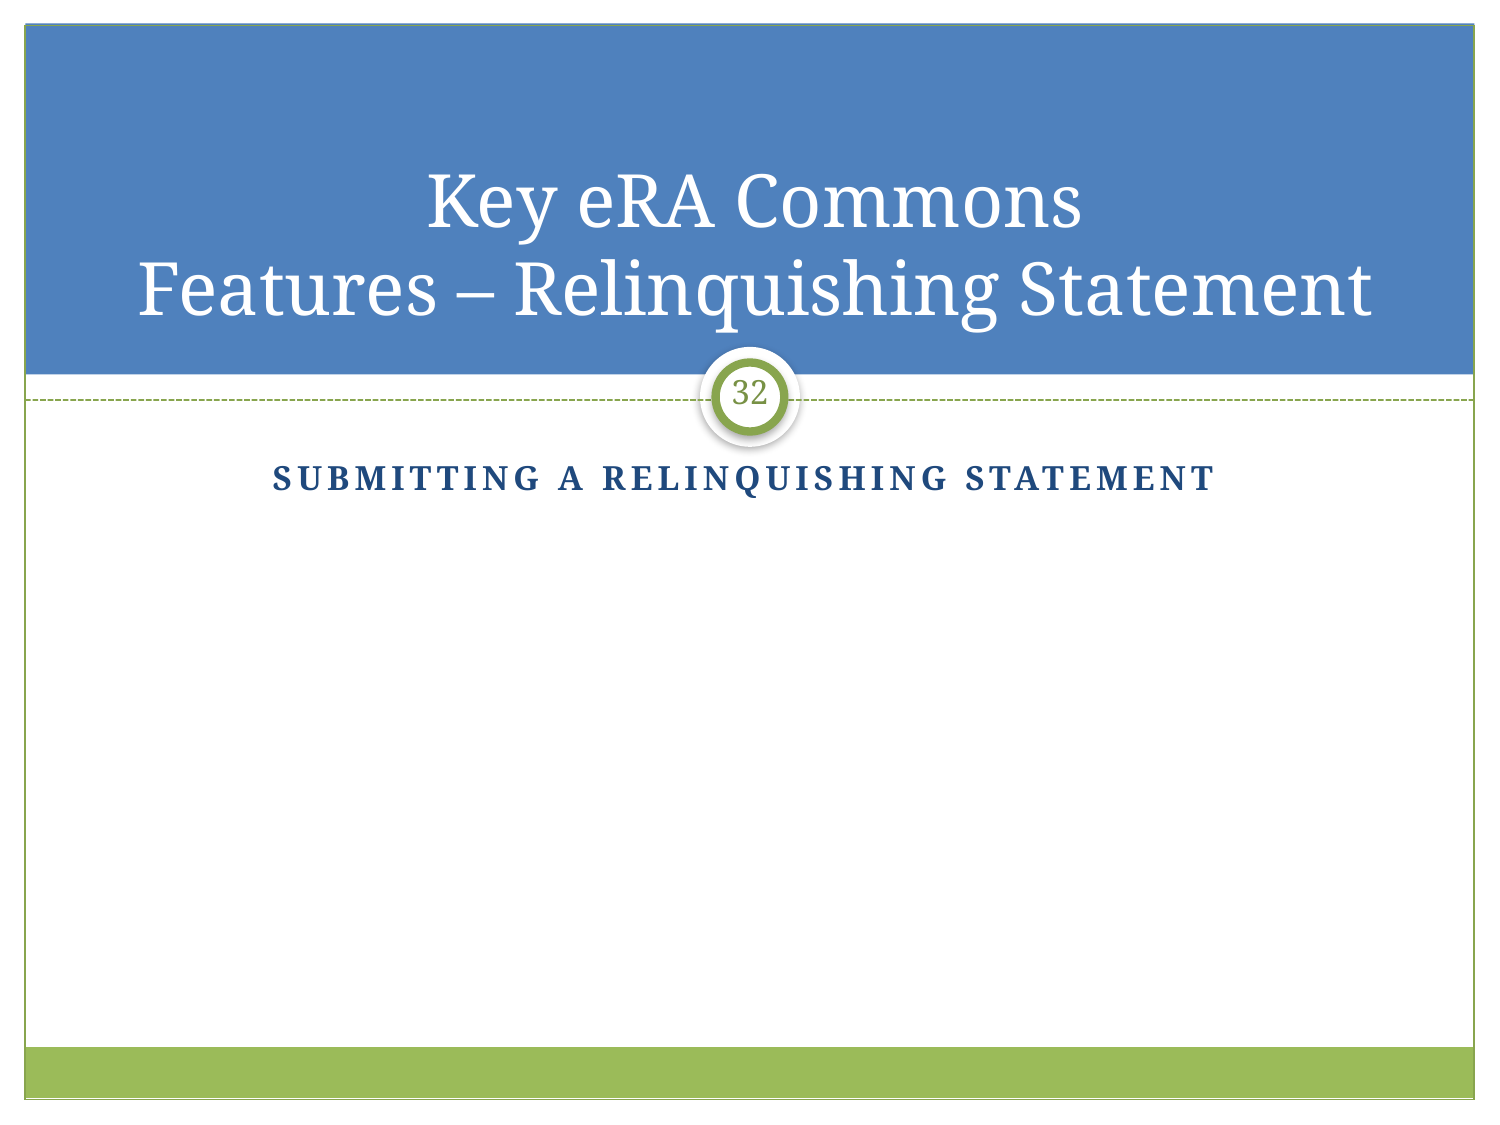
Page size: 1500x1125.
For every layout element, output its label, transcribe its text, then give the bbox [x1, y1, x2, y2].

title Key eRA Commons Features – Relinquishing Statement [118, 87, 1394, 338]
list Submitting a relinquishing statement [124, 449, 1363, 725]
slide_number 32 [712, 357, 788, 430]
